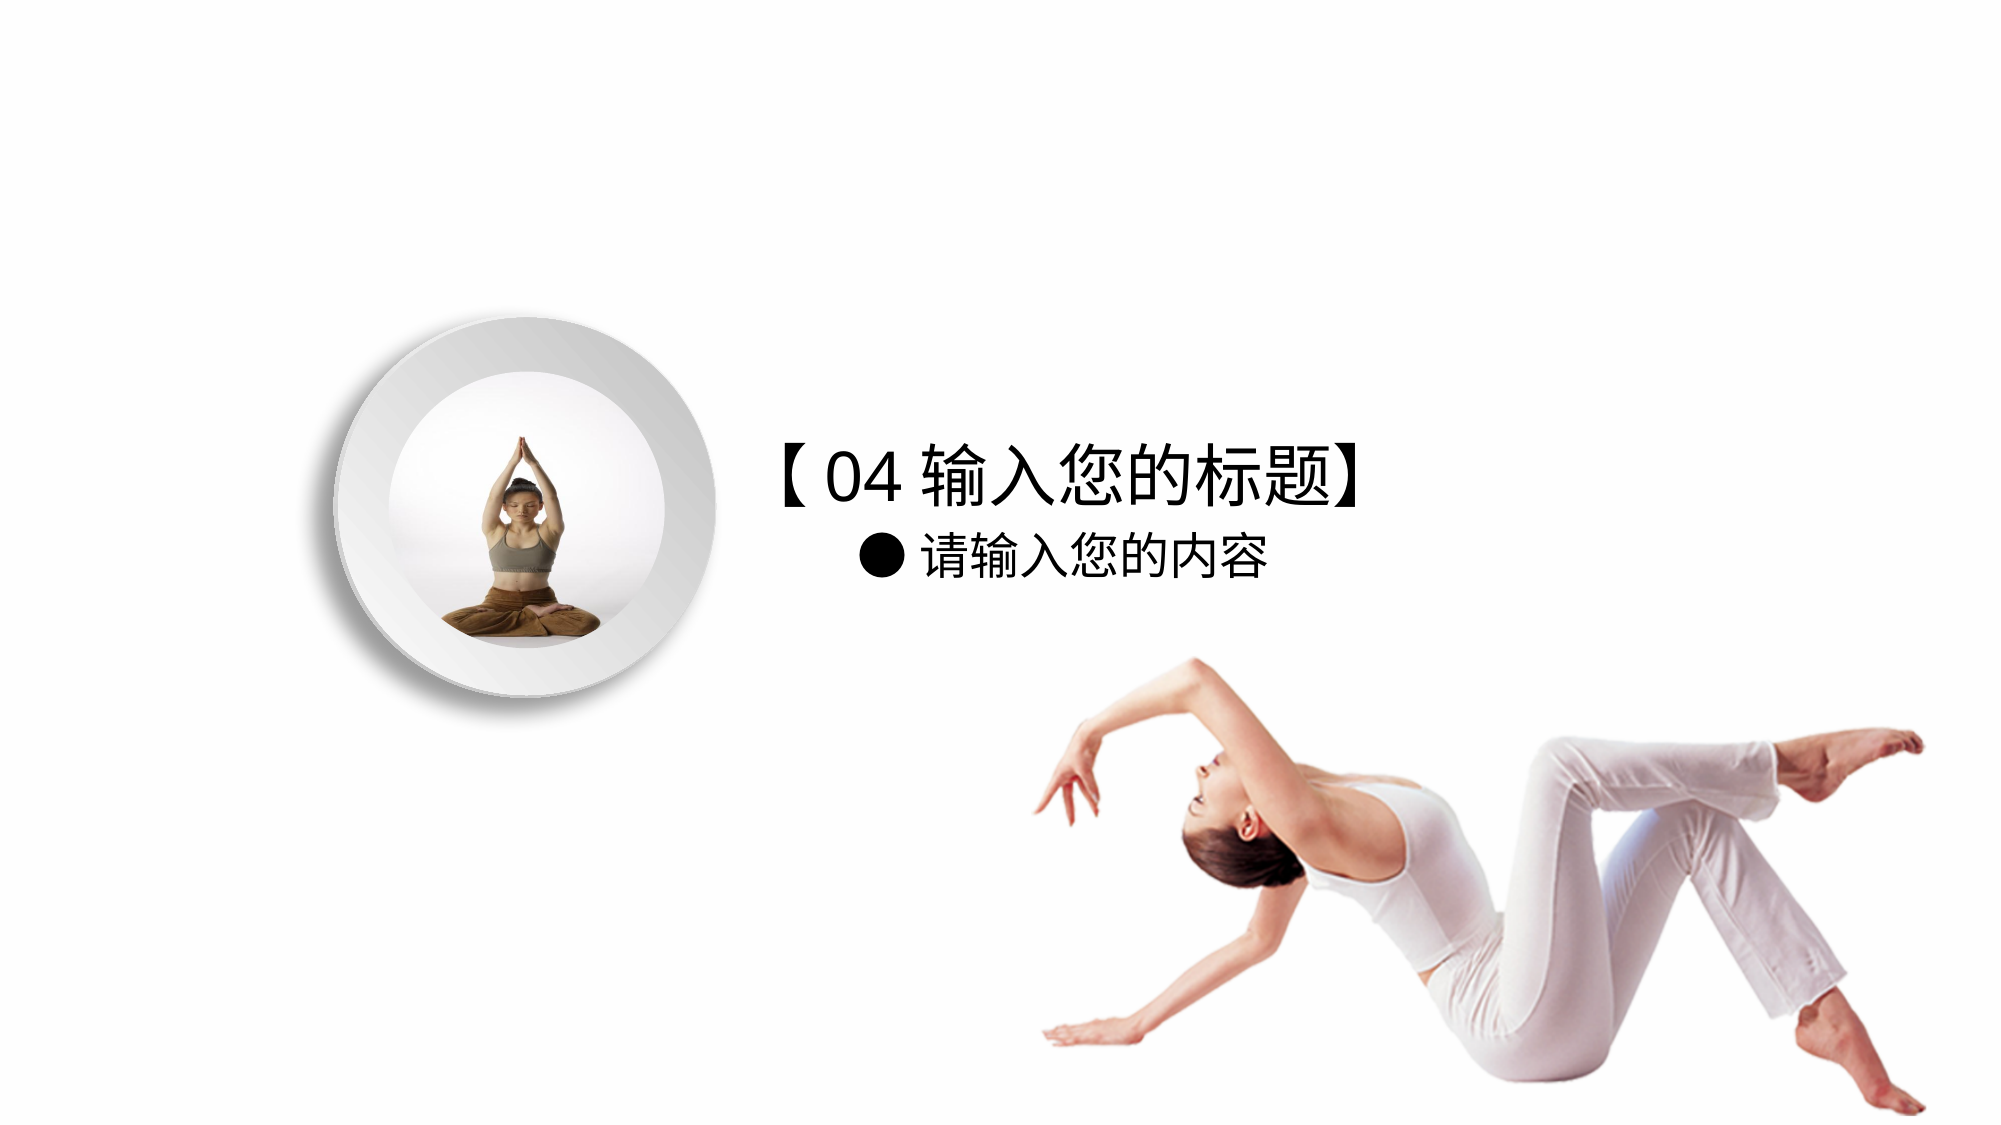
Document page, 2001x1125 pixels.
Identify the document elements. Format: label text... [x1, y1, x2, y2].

text_box 【04输入您的标题】 [724, 384, 1584, 524]
picture [1030, 427, 1938, 1125]
text_box ●请输入您的内容 [842, 517, 1025, 593]
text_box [333, 314, 717, 699]
